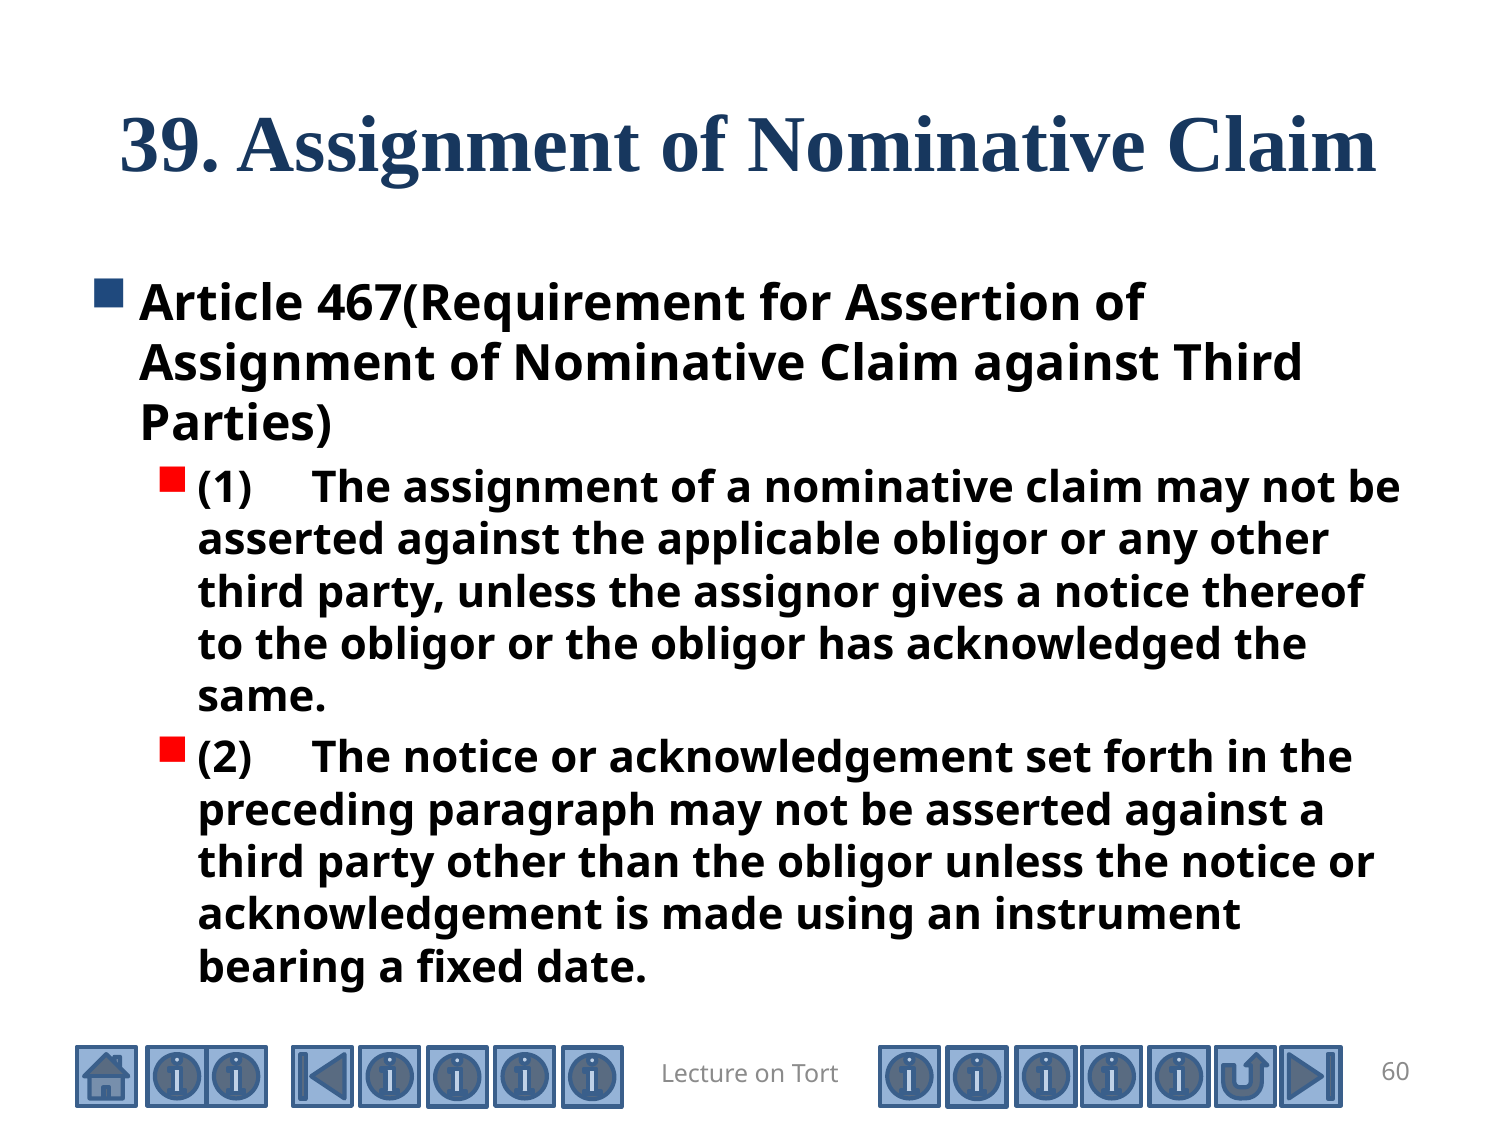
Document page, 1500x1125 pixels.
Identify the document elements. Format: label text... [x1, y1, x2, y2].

footer Lecture on Tort [512, 1042, 988, 1103]
slide_number 60 [1074, 1042, 1425, 1103]
list Article 467(Requirement for Assertion of Assignment of Nominative Claim against Third Parties) (1) The assignment of a nominative claim may not be asserted against the applicable obligor or any other third party, unless the assignor gives a notice thereof to the obligor or the obligor has acknowledged the same. (2) The notice or acknowledgement set forth in the preceding paragraph may not be asserted against a third party other than the obligor unless the notice or acknowledgement is made using an instrument bearing a fixed date. [75, 262, 1425, 1005]
title 39. Assignment of Nominative Claim [75, 45, 1425, 233]
